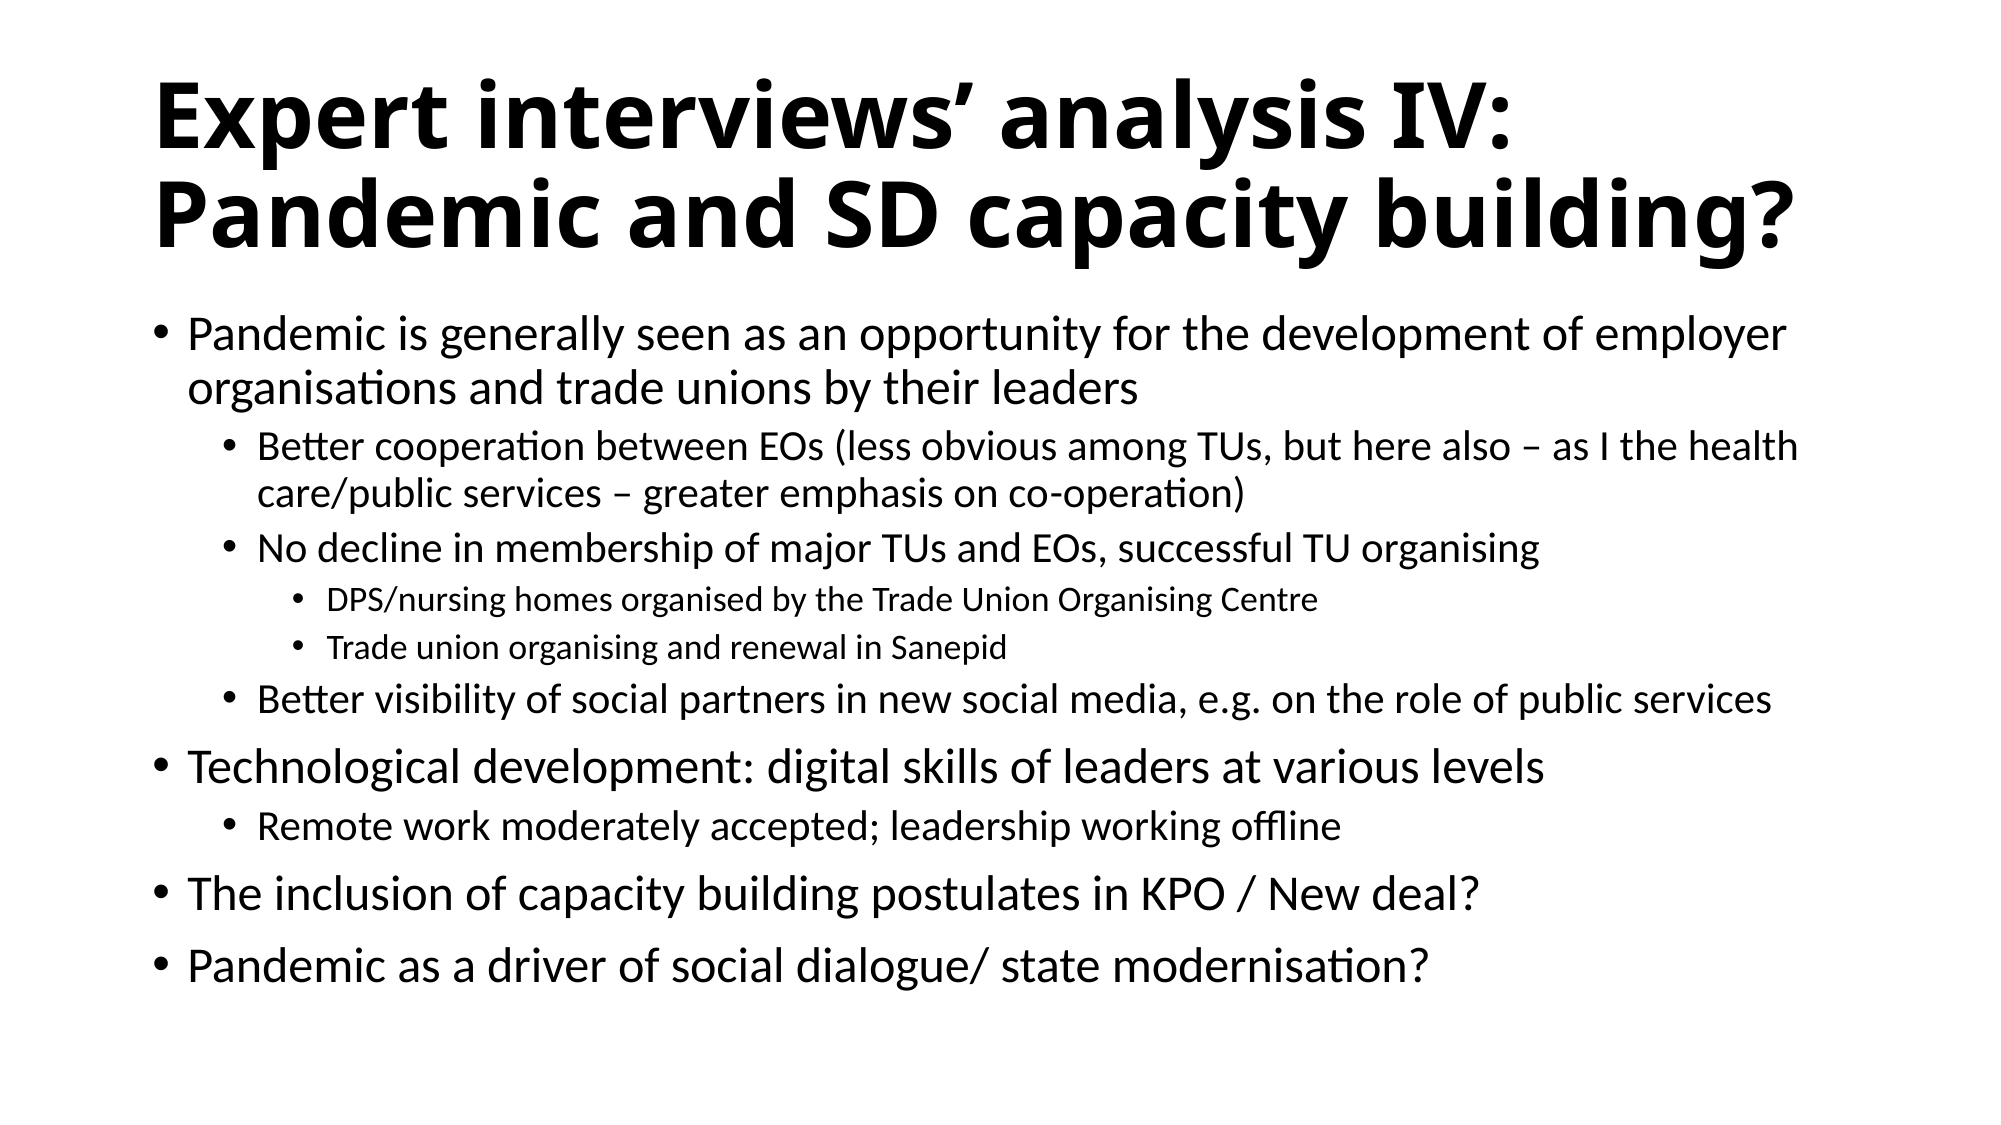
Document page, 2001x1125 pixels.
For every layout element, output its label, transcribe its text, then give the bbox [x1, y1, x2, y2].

title Expert interviews’ analysis IV: Pandemic and SD capacity building? [137, 59, 1863, 278]
list Pandemic is generally seen as an opportunity for the development of employer organisations and trade unions by their leaders Better cooperation between EOs (less obvious among TUs, but here also – as I the health care/public services – greater emphasis on co-operation) No decline in membership of major TUs and EOs, successful TU organising DPS/nursing homes organised by the Trade Union Organising Centre Trade union organising and renewal in Sanepid Better visibility of social partners in new social media, e.g. on the role of public services Technological development: digital skills of leaders at various levels Remote work moderately accepted; leadership working offline The inclusion of capacity building postulates in KPO / New deal? Pandemic as a driver of social dialogue/ state modernisation? [137, 299, 1863, 1014]
